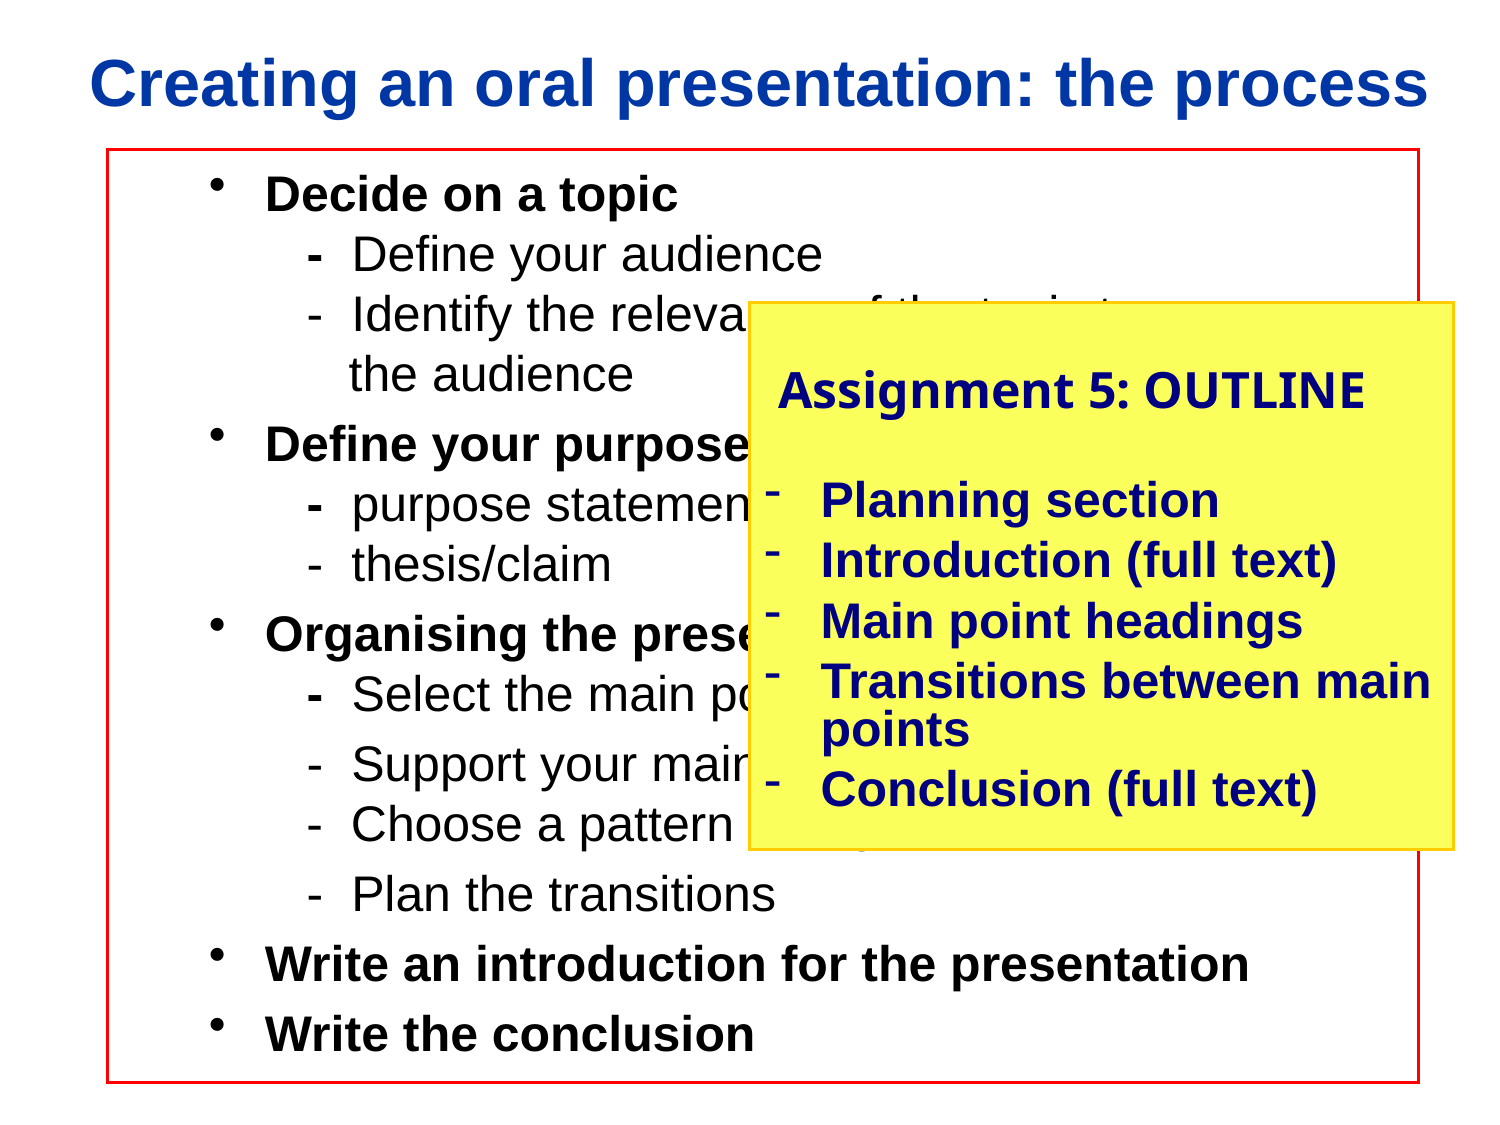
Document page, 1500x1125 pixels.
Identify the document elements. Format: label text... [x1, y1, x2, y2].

text_box Assignment 5: OUTLINE Planning section Introduction (full text) Main point headings Transitions between main points Conclusion (full text) [749, 302, 1454, 850]
list Decide on a topic - Define your audience - Identify the relevance of the topic to the audience Define your purpose - purpose statement - thesis/claim Organising the presentation - Select the main points - Support your main points (+ sub-points) - Choose a pattern of organization - Plan the transitions Write an introduction for the presentation Write the conclusion [193, 153, 1470, 1088]
text_box [107, 149, 1419, 1083]
title Creating an oral presentation: the process [0, 6, 1458, 154]
